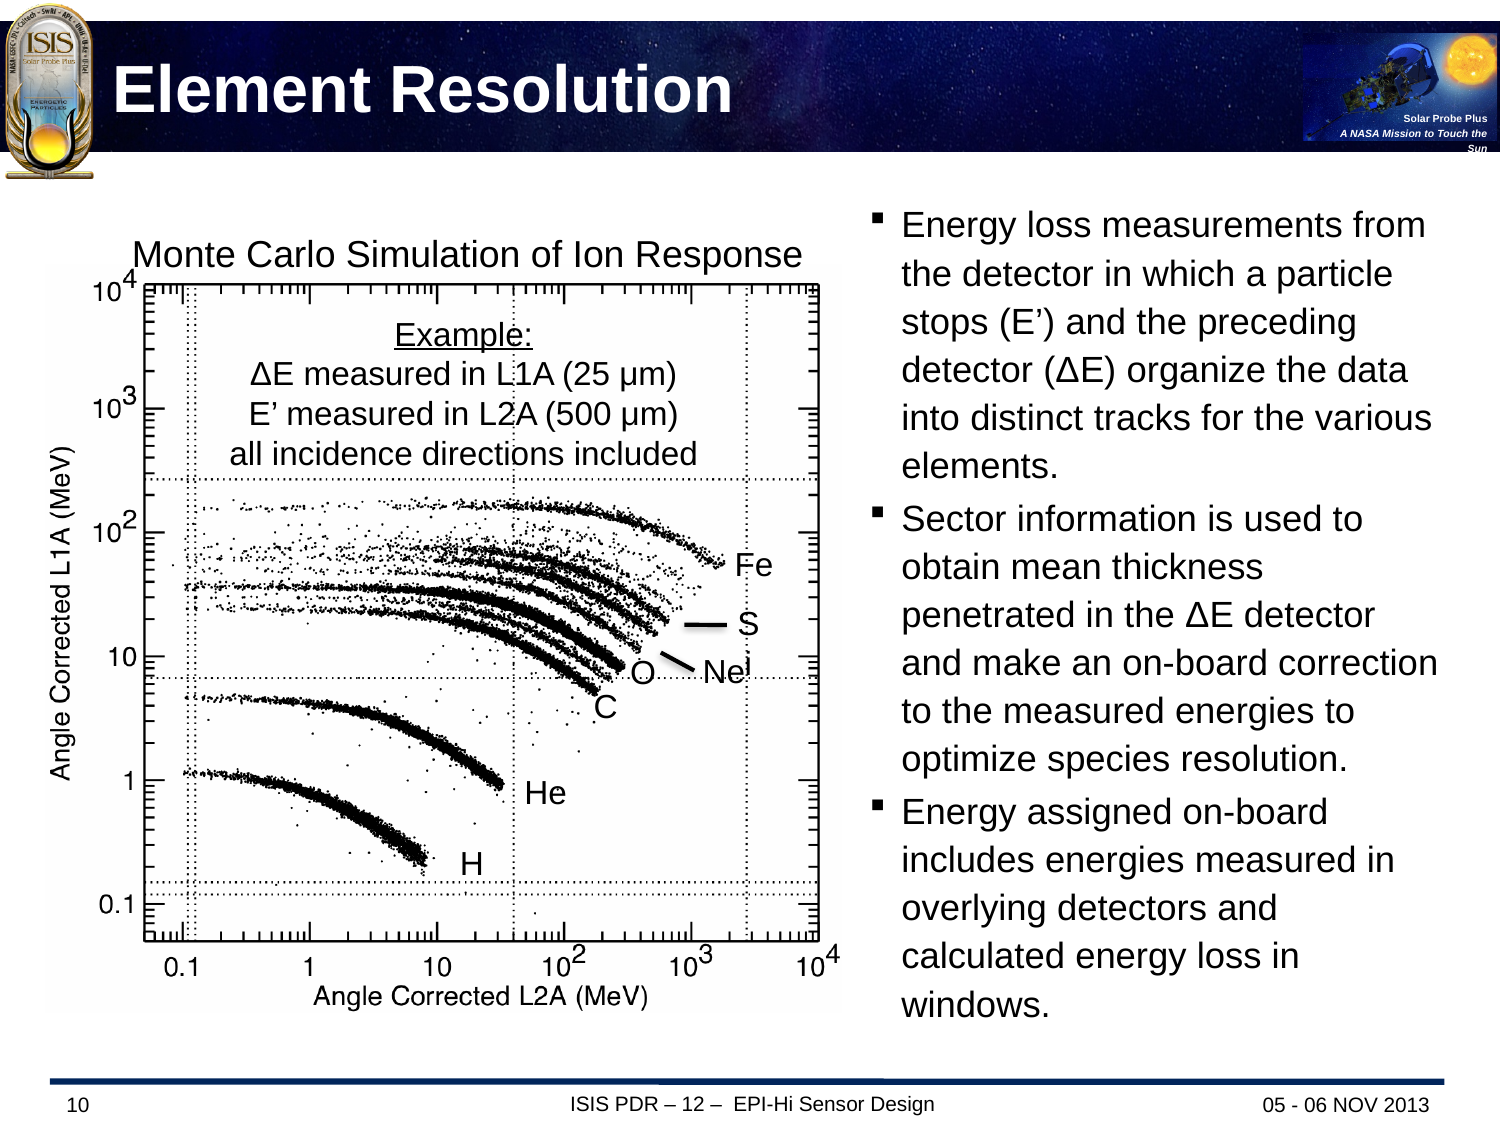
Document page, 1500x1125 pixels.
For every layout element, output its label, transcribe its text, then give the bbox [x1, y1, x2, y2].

picture [0, 1, 1500, 181]
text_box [45, 222, 845, 1014]
title Element Resolution [111, 30, 1294, 142]
list Energy loss measurements from the detector in which a particle stops (E’) and the preceding detector (ΔE) organize the data into distinct tracks for the various elements. Sector information is used to obtain mean thickness penetrated in the ΔE detector and make an on-board correction to the measured energies to optimize species resolution. Energy assigned on-board includes energies measured in overlying detectors and calculated energy loss in windows. [869, 196, 1442, 1072]
